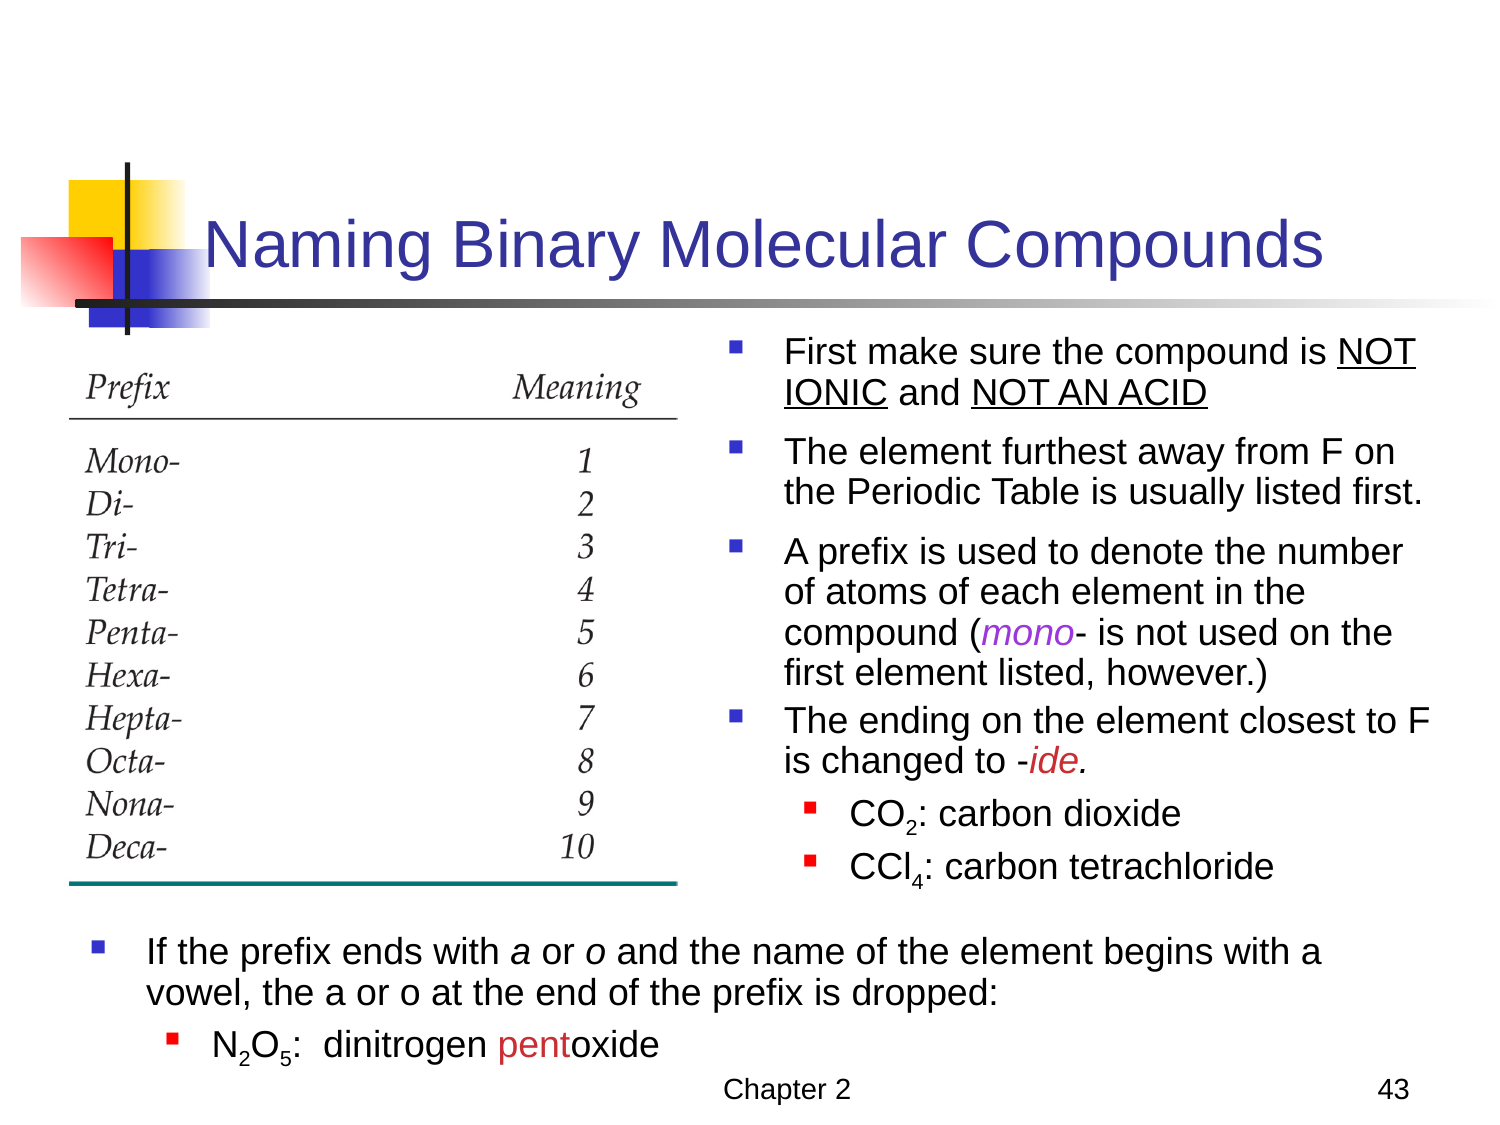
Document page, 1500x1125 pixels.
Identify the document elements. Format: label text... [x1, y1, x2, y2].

footer Chapter 2 [549, 1063, 1025, 1113]
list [62, 362, 684, 889]
slide_number 43 [1112, 1063, 1425, 1113]
title Naming Binary Molecular Compounds [188, 101, 1468, 289]
list First make sure the compound is NOT IONIC and NOT AN ACID The element furthest away from F on the Periodic Table is usually listed first. A prefix is used to denote the number of atoms of each element in the compound (mono- is not used on the first element listed, however.) The ending on the element closest to F is changed to -ide. CO2: carbon dioxide CCl4: carbon tetrachloride [712, 324, 1450, 900]
text_box If the prefix ends with a or o and the name of the element begins with a vowel, the a or o at the end of the prefix is dropped: N2O5: dinitrogen pentoxide [74, 924, 1425, 1063]
